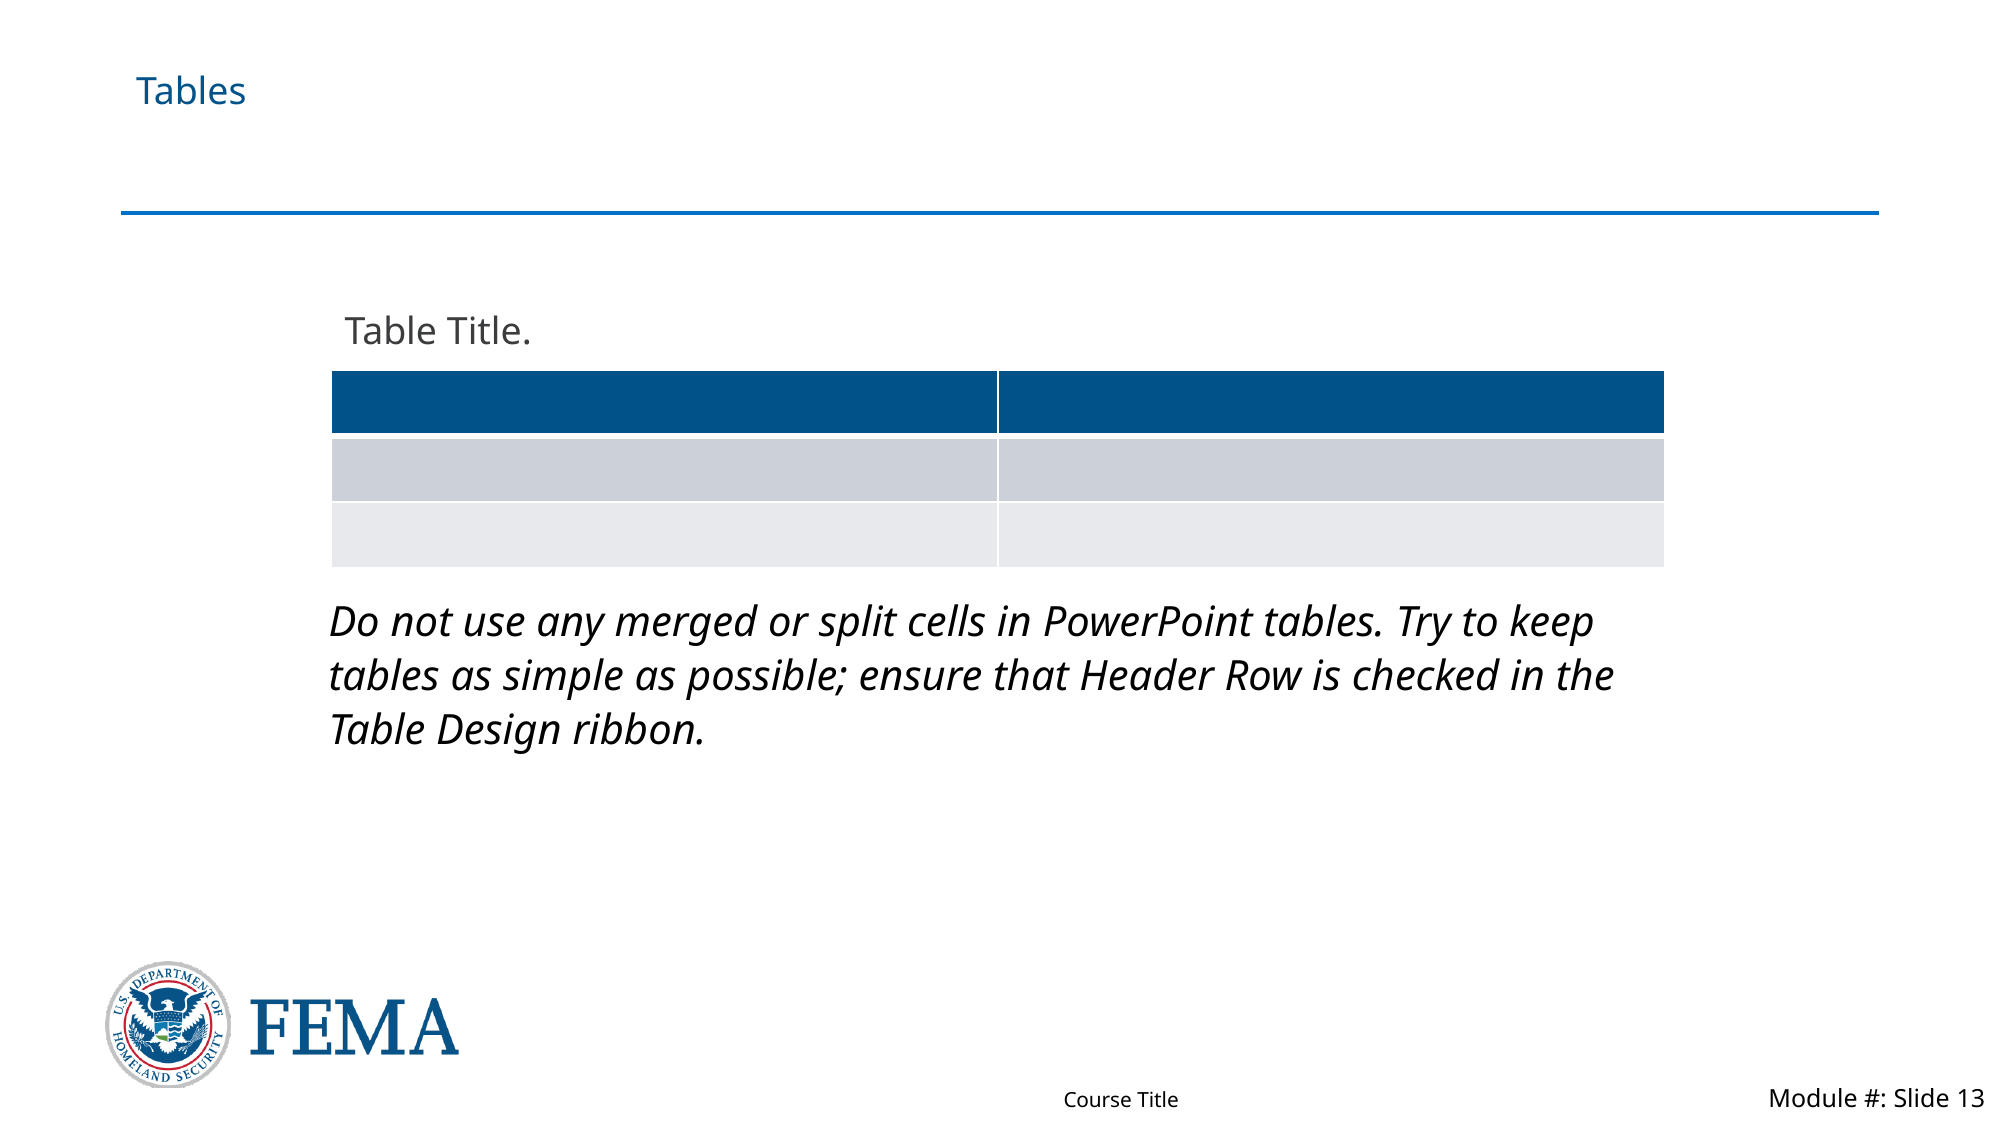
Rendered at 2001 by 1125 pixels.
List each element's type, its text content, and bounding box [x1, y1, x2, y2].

title Tables [121, 28, 1839, 151]
text_box Table Title. [329, 298, 1667, 385]
table_cell [332, 439, 997, 501]
table_cell [999, 503, 1664, 567]
table_header [999, 371, 1664, 433]
text_box Do not use any merged or split cells in PowerPoint tables. Try to keep tables as simple as possible; ensure that Header Row is checked in the Table Design ribbon. [313, 587, 1651, 790]
table_cell [332, 503, 997, 567]
table_cell [999, 439, 1664, 501]
table_header [332, 371, 997, 433]
